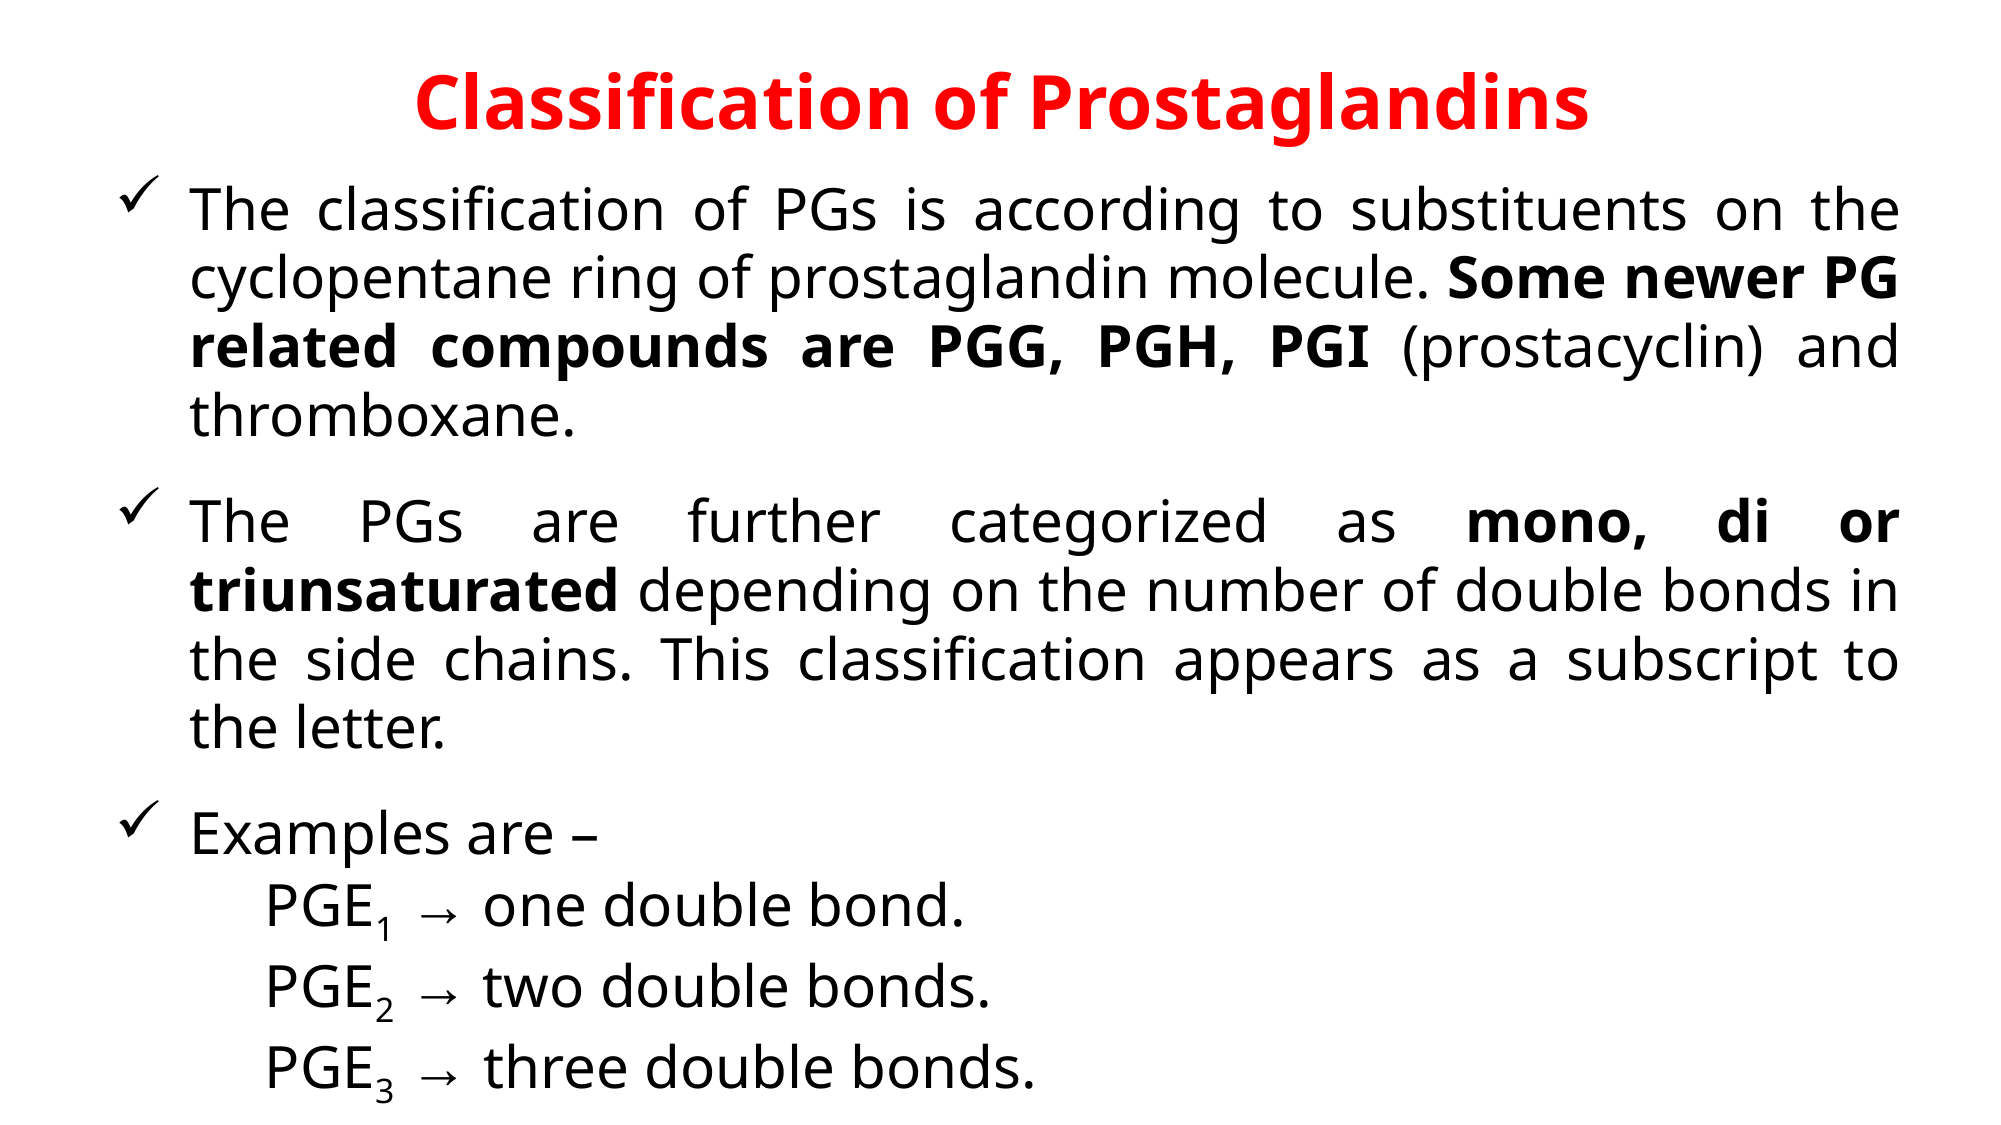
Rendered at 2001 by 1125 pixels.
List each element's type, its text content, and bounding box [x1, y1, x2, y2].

text_box The classification of PGs is according to substituents on the cyclopentane ring of prostaglandin molecule. Some newer PG related compounds are PGG, PGH, PGI (prostacyclin) and thromboxane. The PGs are further categorized as mono, di or triunsaturated depending on the number of double bonds in the side chains. This classification appears as a subscript to the letter. Examples are – PGE1 → one double bond. PGE2 → two double bonds. PGE3 → three double bonds. [99, 165, 1916, 1118]
text_box Classification of Prostaglandins [76, 47, 1928, 152]
